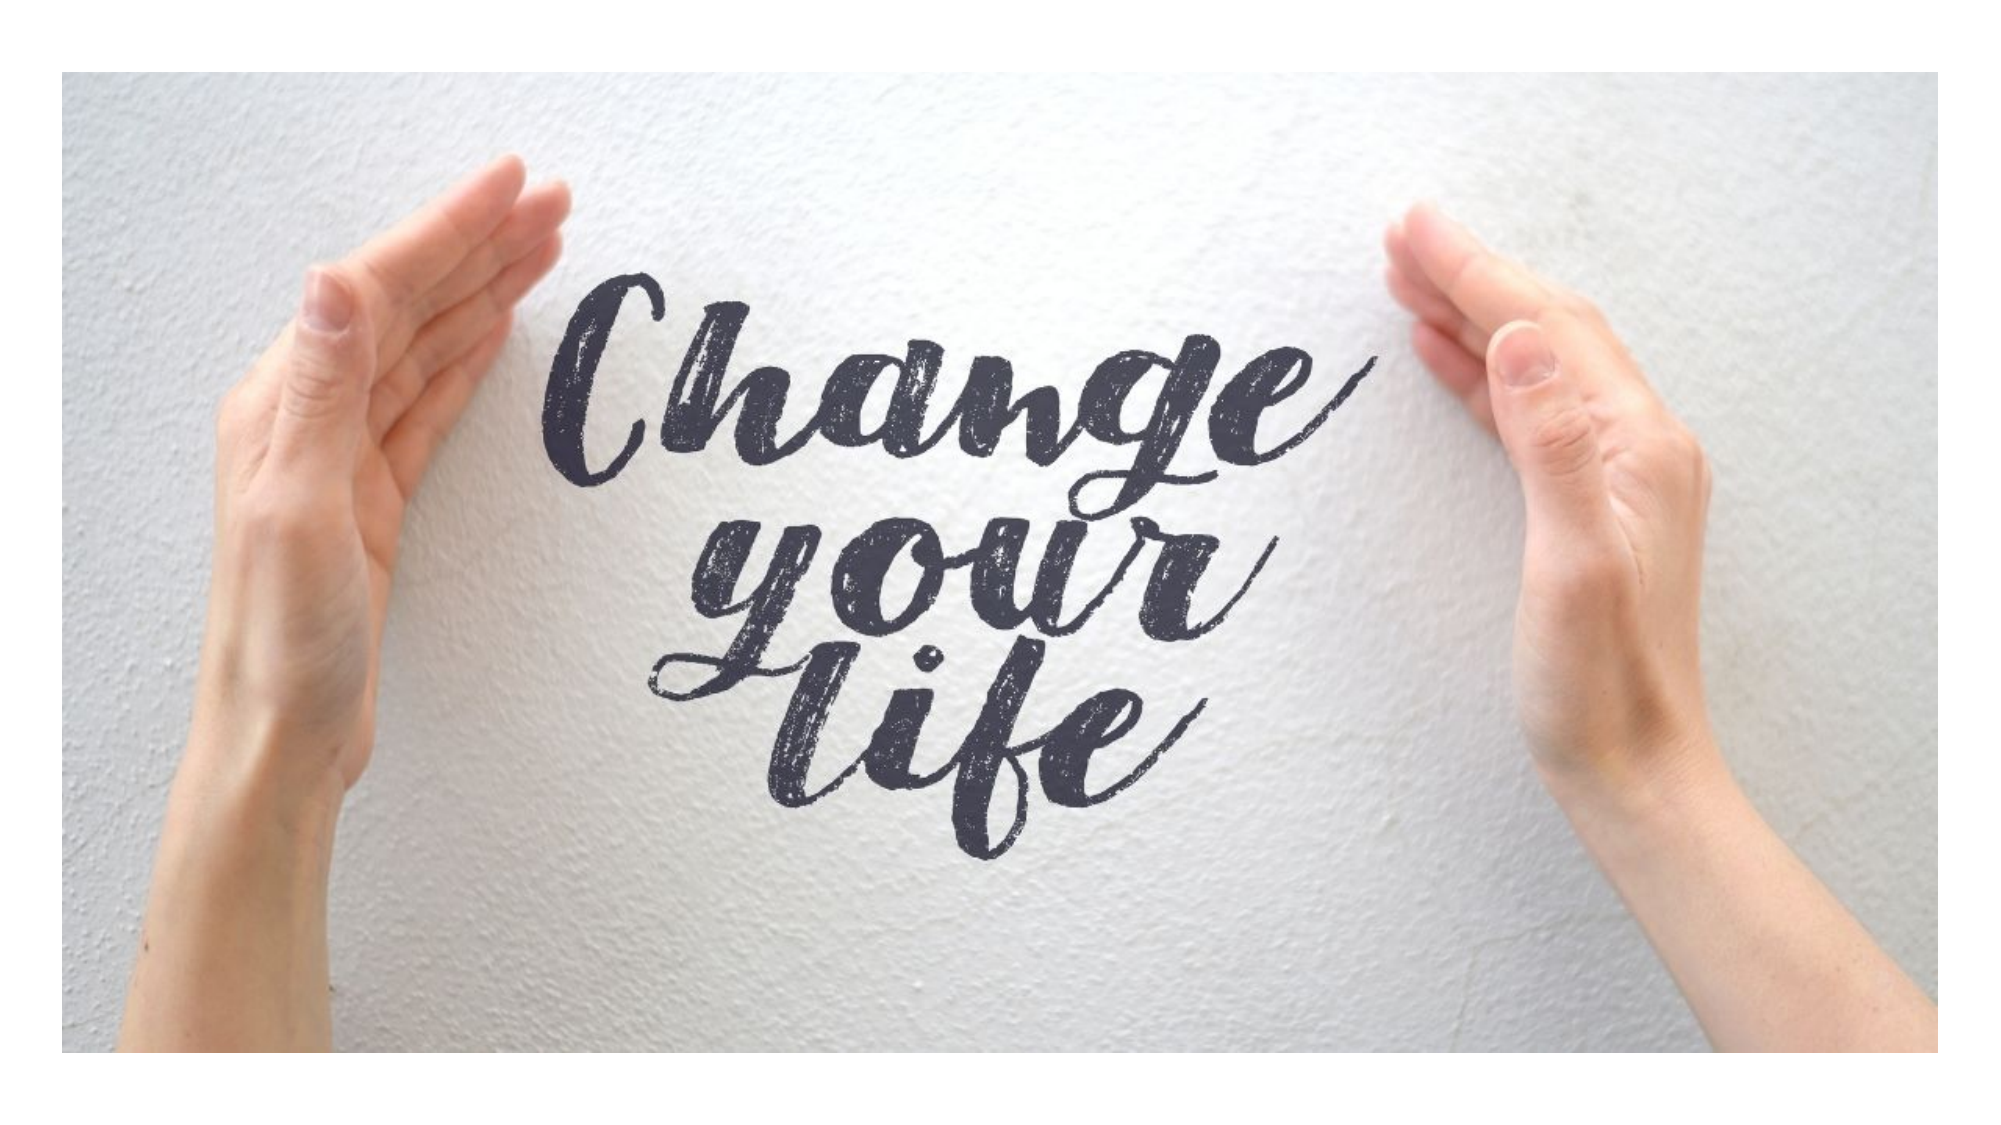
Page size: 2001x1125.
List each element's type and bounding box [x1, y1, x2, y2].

picture [61, 72, 1938, 1053]
